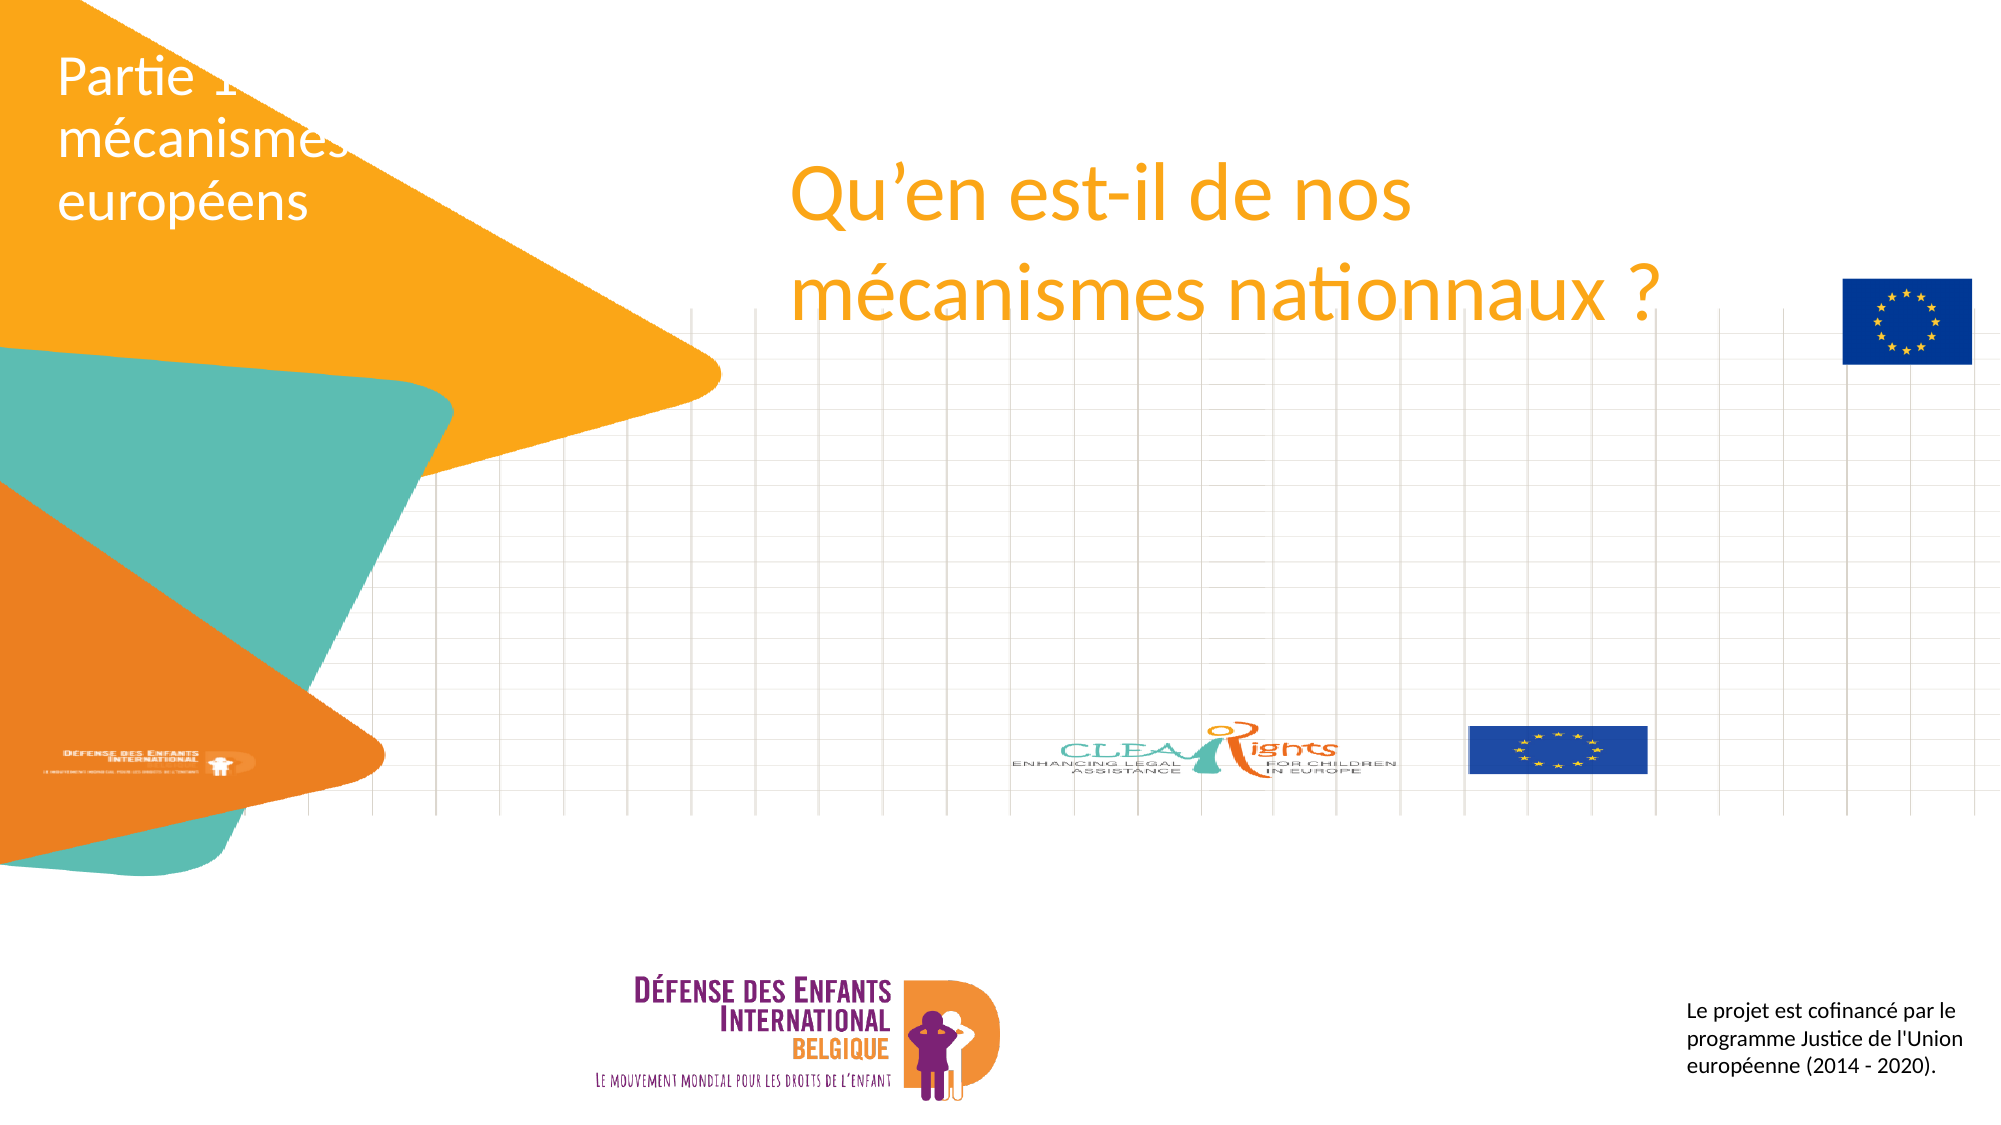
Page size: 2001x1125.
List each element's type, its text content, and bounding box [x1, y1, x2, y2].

text_box Le projet est cofinancé par le programme Justice de l'Union européenne (2014 - 2020). [1672, 988, 1981, 1086]
subtitle Partie 1 : Présentation des mécanismes onusiens et européens [42, 37, 725, 223]
picture [0, 0, 2001, 1125]
text_box Qu’en est-il de nos mécanismes nationnaux ? [774, 129, 1776, 390]
